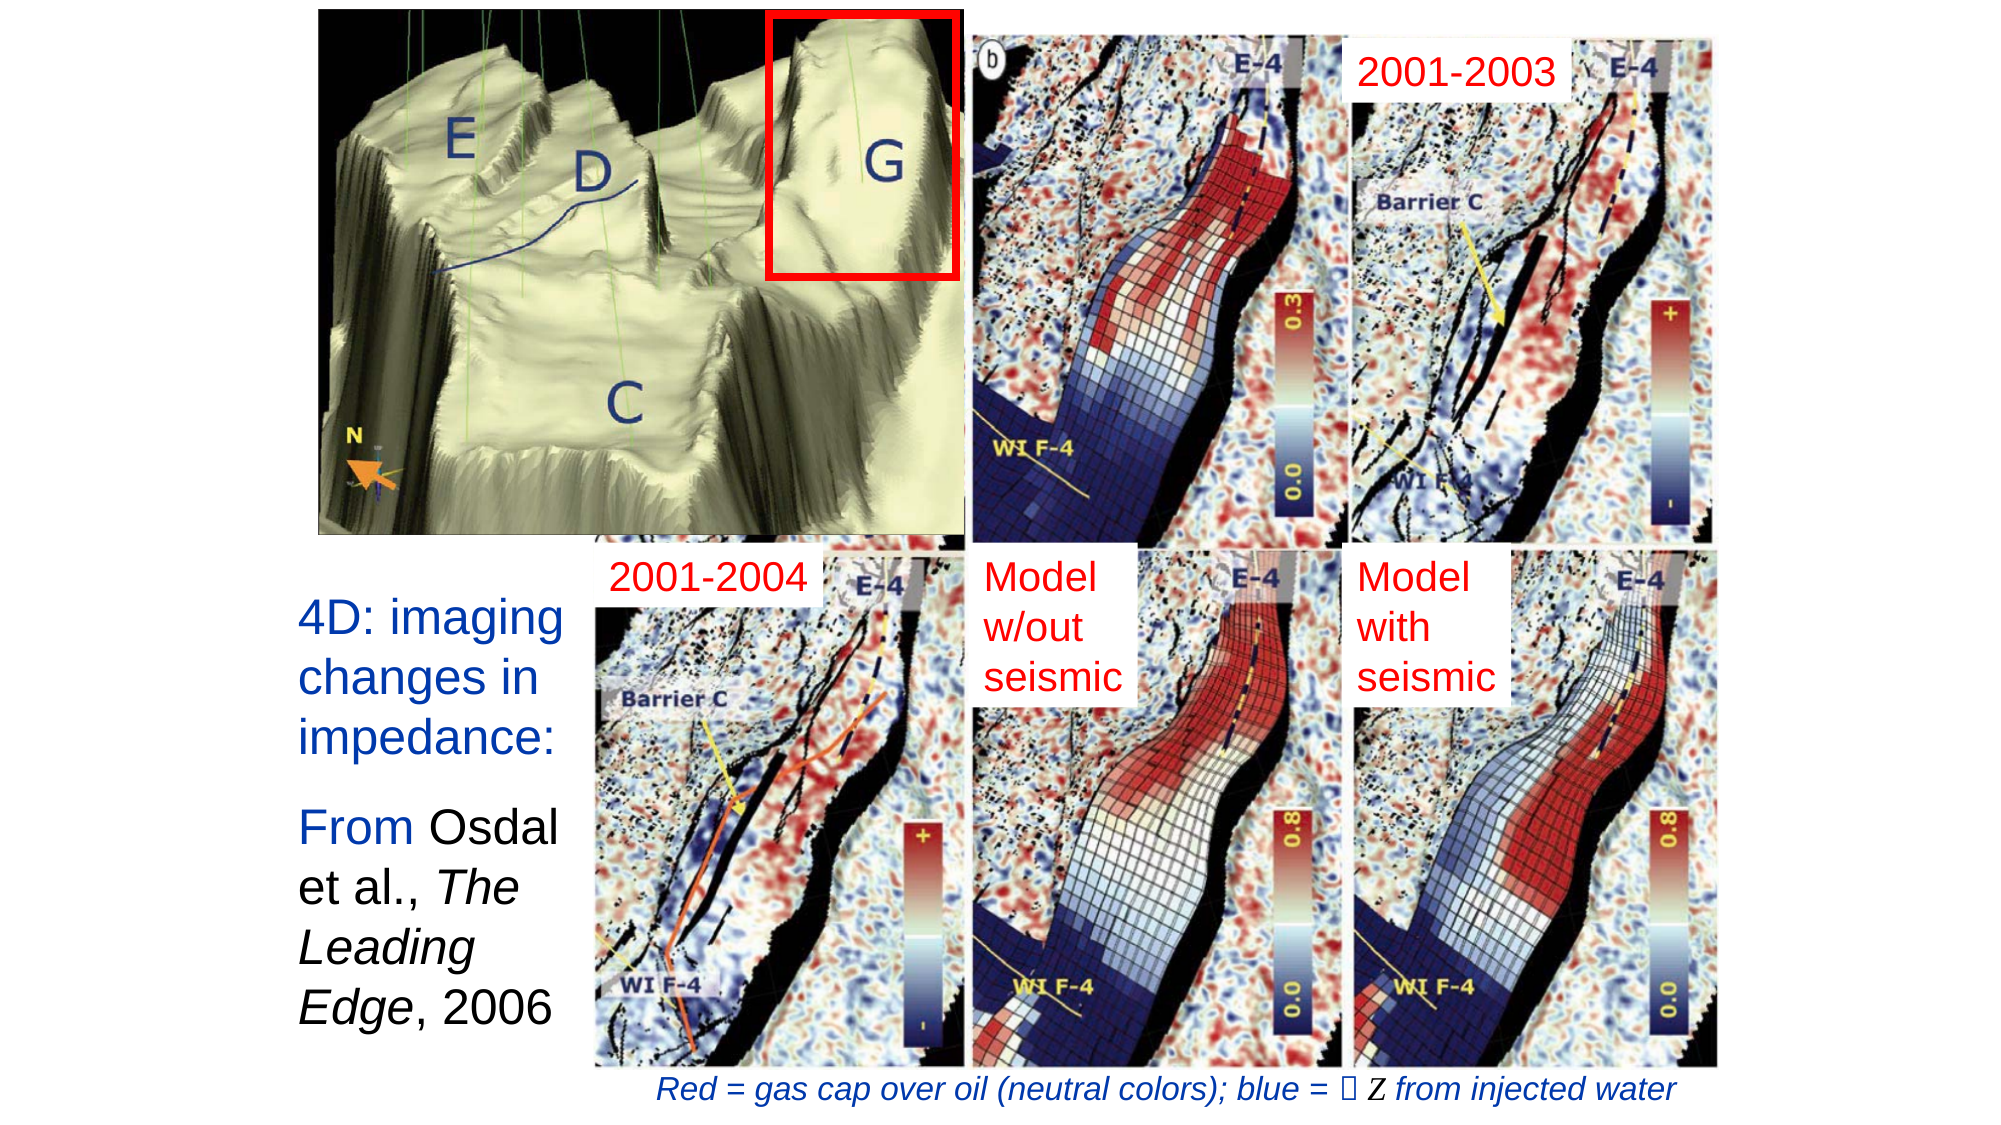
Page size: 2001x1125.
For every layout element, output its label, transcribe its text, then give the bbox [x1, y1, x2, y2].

text_box Red = gas cap over oil (neutral colors); blue =  Z from injected water [641, 1070, 1692, 1115]
text_box 4D: imaging changes in impedance: From Osdal et al., The Leading Edge, 2006 [283, 576, 580, 1042]
picture [318, 9, 1719, 1070]
